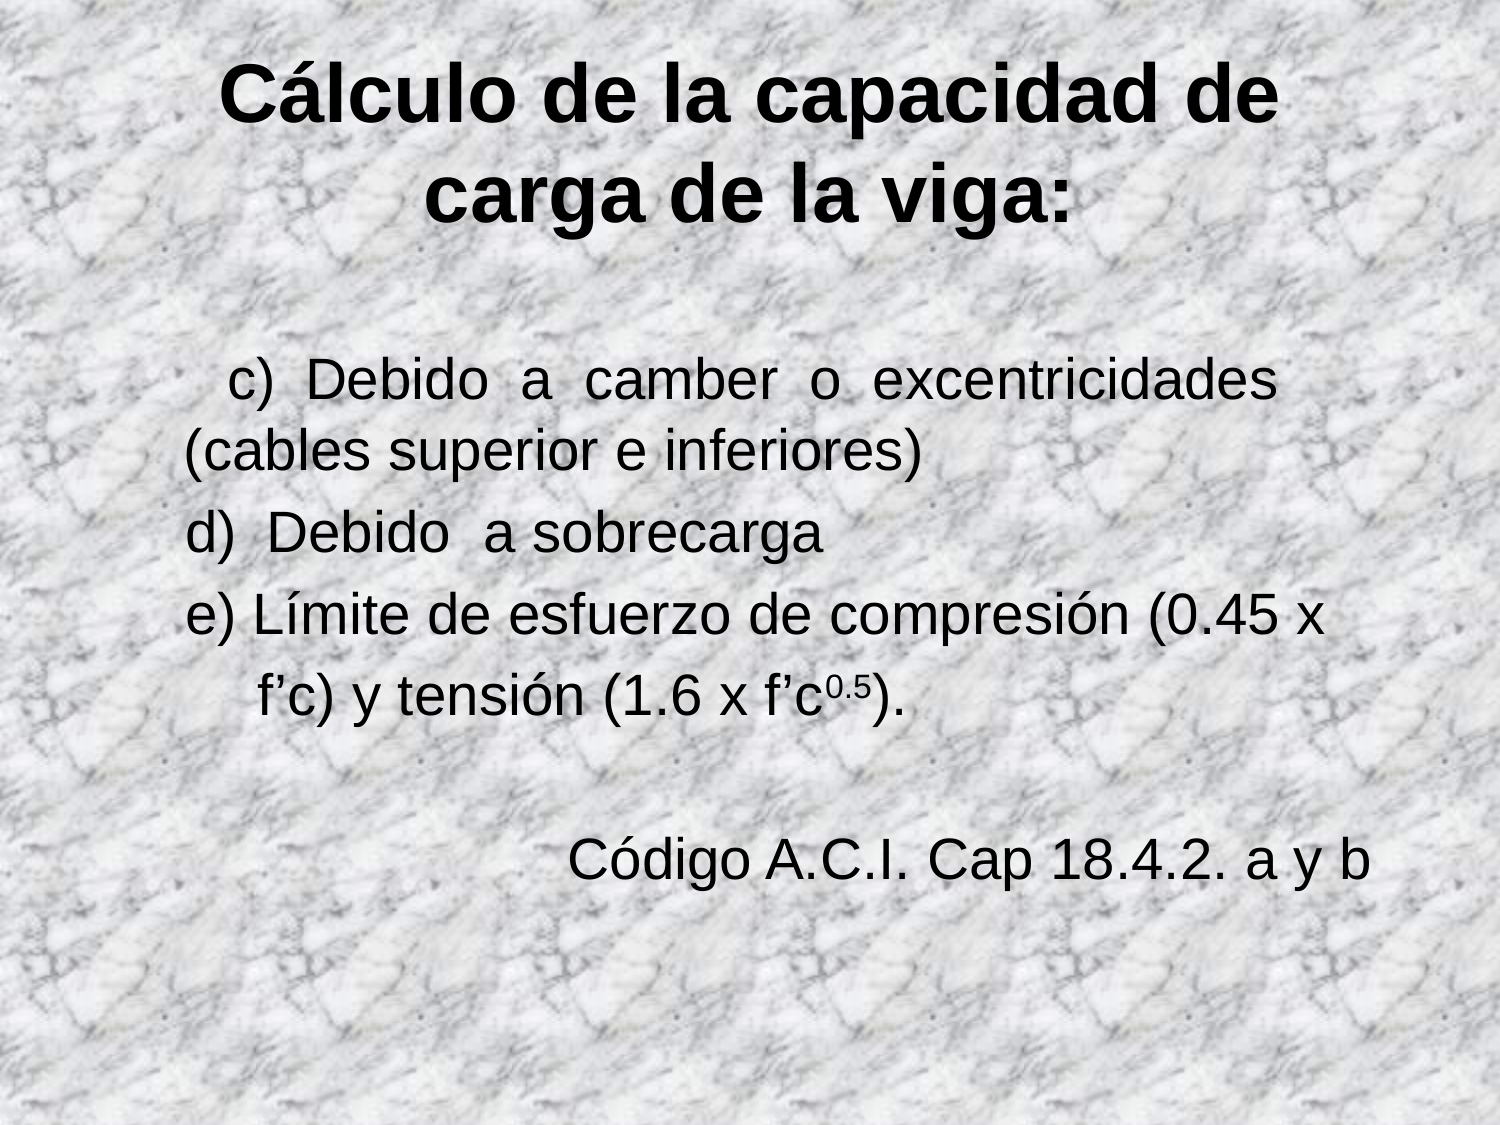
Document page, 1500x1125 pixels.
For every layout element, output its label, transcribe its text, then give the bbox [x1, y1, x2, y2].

list c) Debido a camber o excentricidades (cables superior e inferiores) d) Debido a sobrecarga e) Límite de esfuerzo de compresión (0.45 x f’c) y tensión (1.6 x f’c0.5). Código A.C.I. Cap 18.4.2. a y b [112, 324, 1388, 1001]
title Cálculo de la capacidad de carga de la viga: [112, 99, 1388, 288]
picture [0, 0, 1500, 1125]
